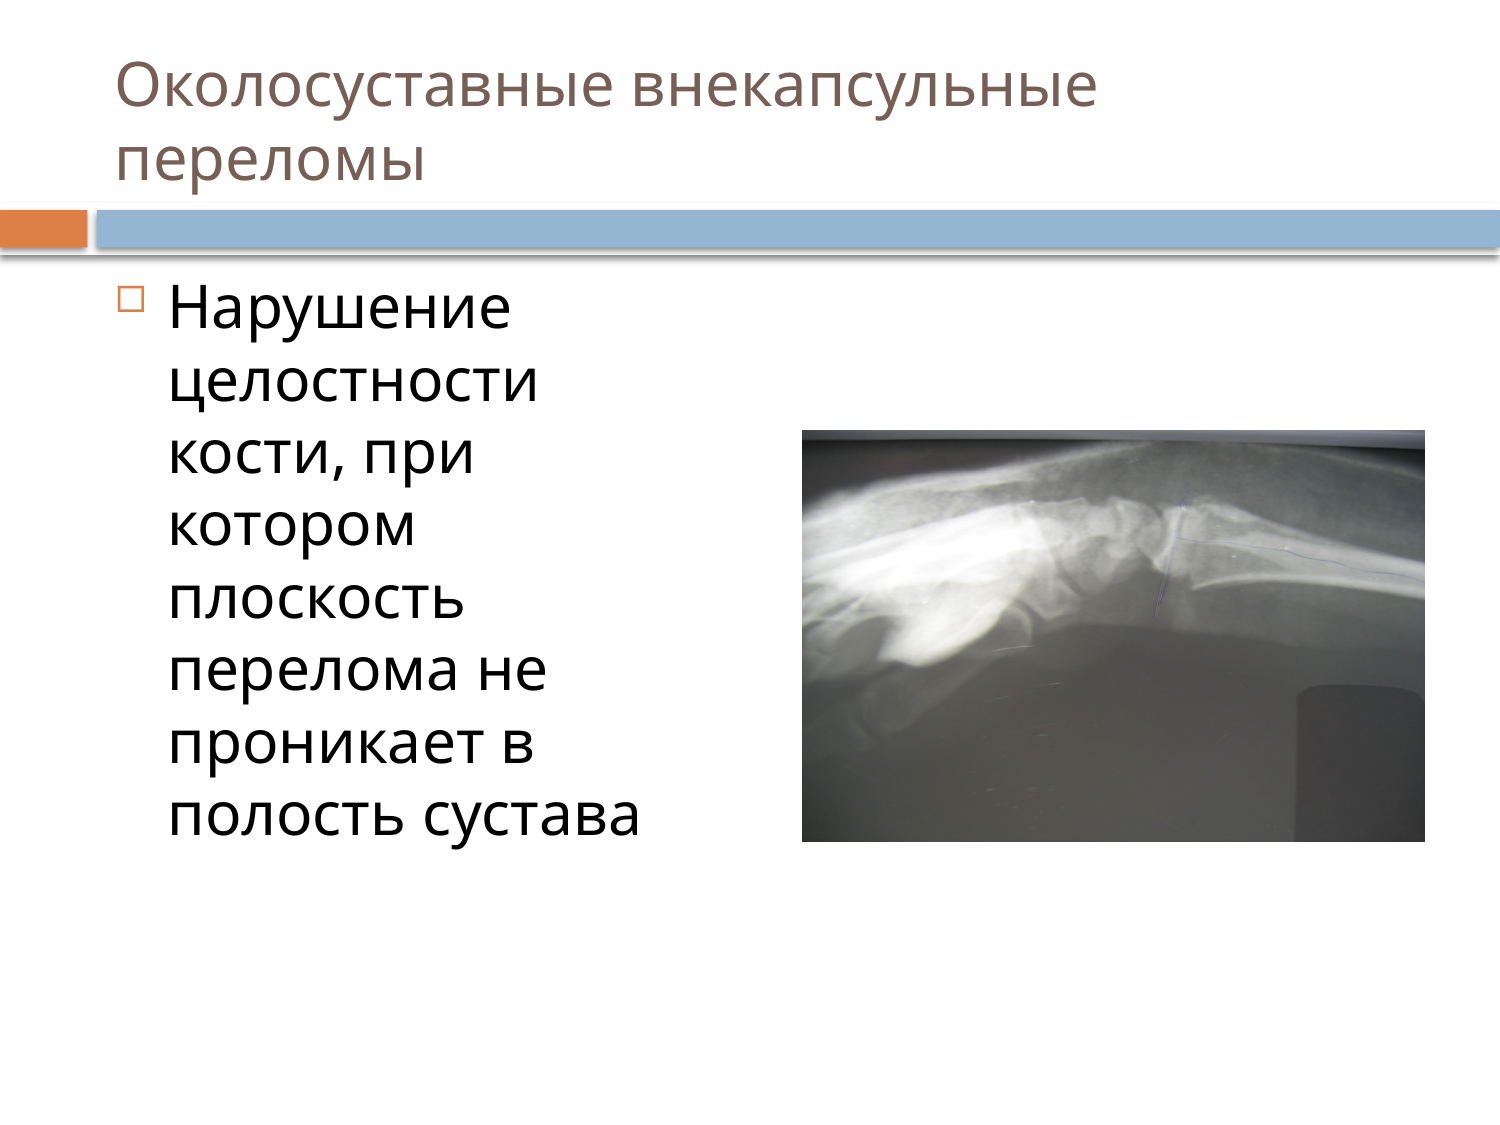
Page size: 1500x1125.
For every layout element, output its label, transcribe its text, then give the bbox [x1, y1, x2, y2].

list Нарушение целостности кости, при котором плоскость перелома не проникает в полость сустава [99, 260, 738, 1011]
title Околосуставные внекапсульные переломы [99, 37, 1438, 200]
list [802, 429, 1425, 842]
